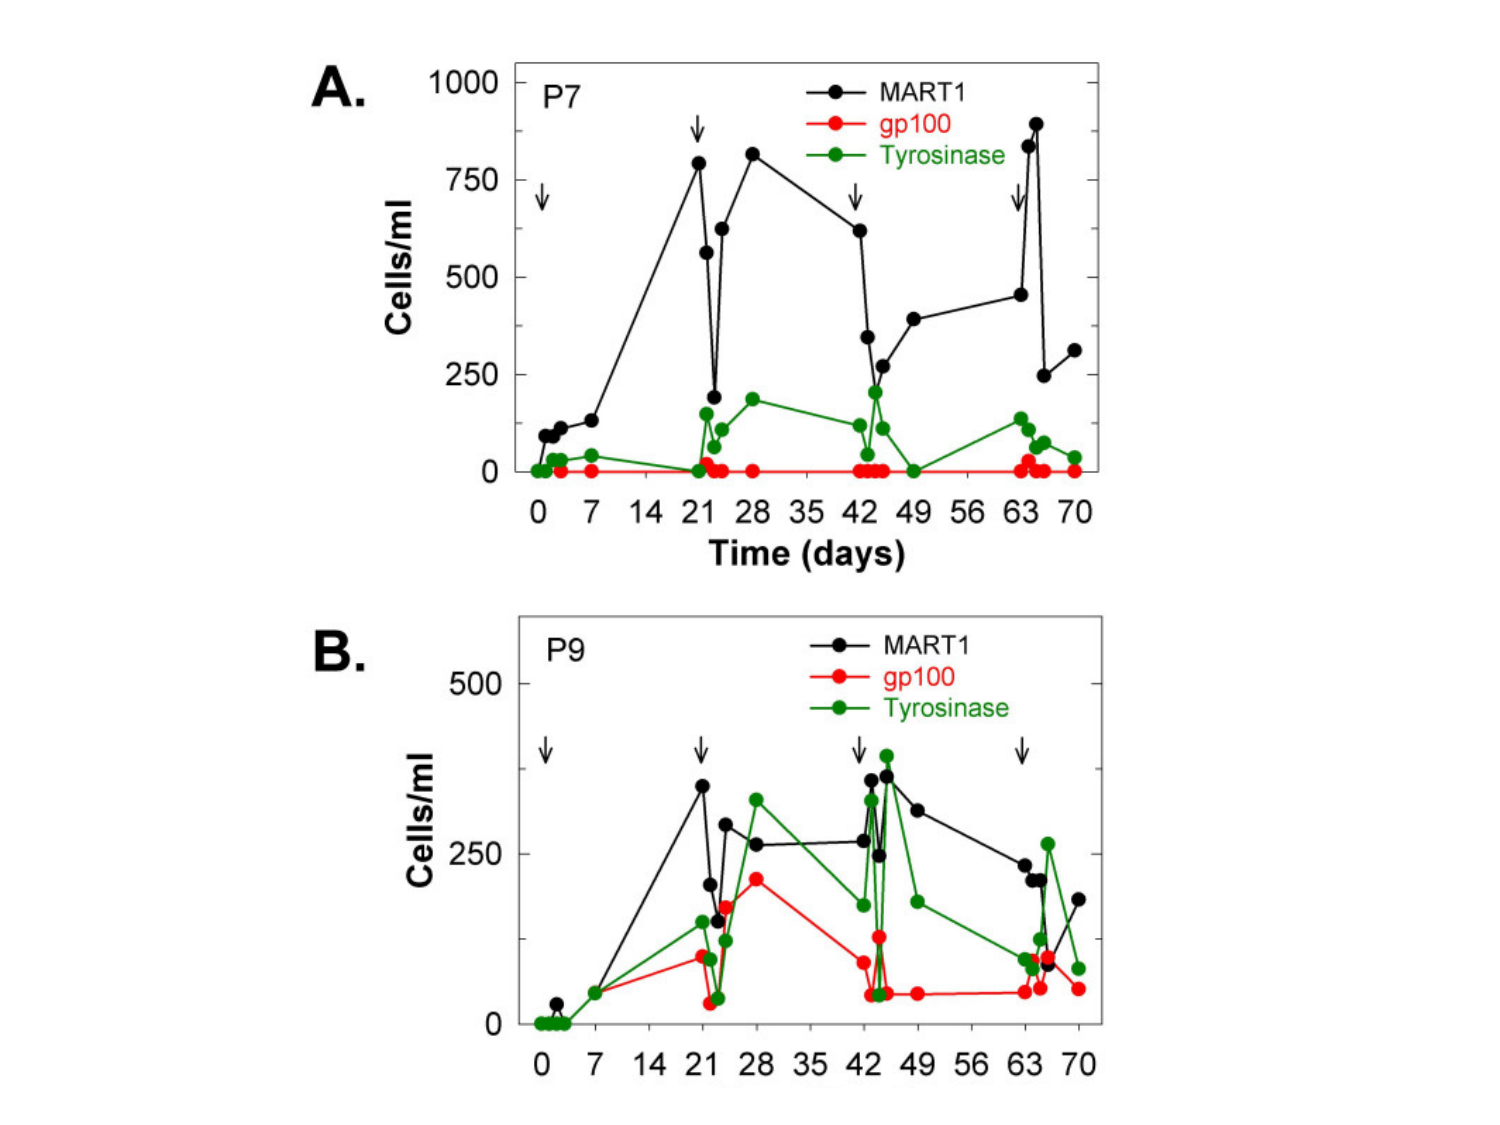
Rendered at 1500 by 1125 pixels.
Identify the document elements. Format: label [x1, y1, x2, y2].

picture [298, 37, 1126, 1088]
